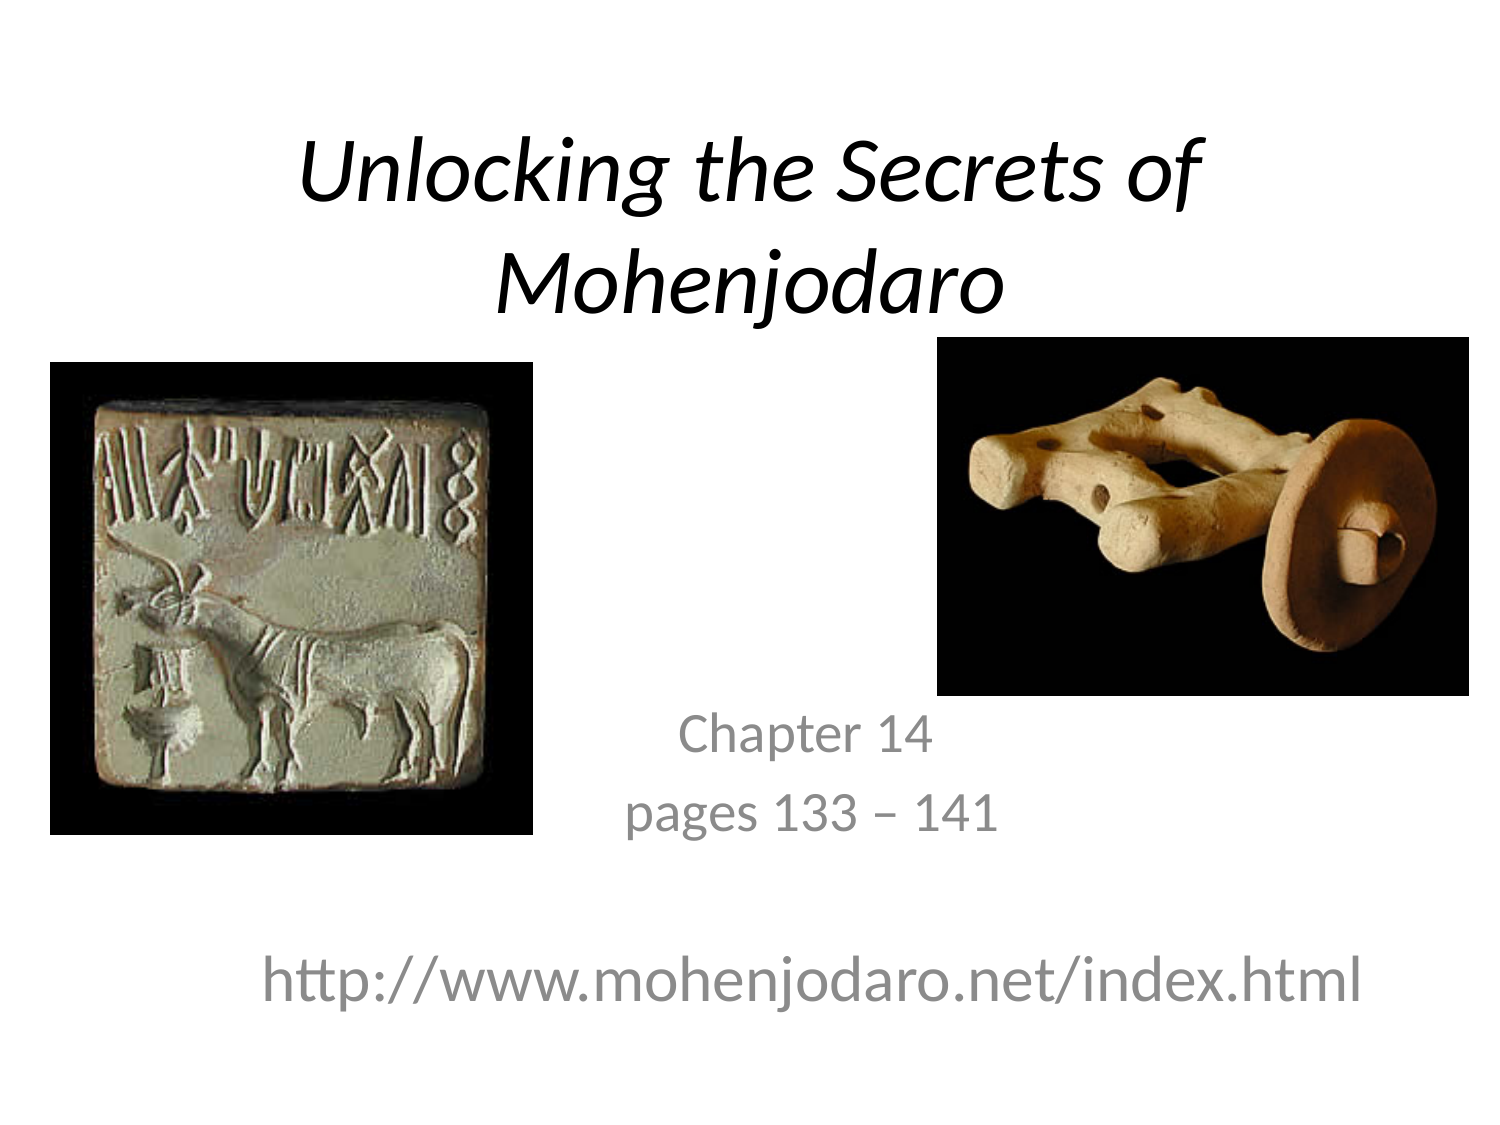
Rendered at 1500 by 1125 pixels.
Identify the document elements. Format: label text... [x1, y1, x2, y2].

picture [49, 362, 533, 835]
title Unlocking the Secrets of Mohenjodaro [112, 99, 1388, 342]
picture [937, 337, 1469, 696]
subtitle Chapter 14 pages 133 – 141 http://www.mohenjodaro.net/index.html [225, 687, 1400, 1025]
